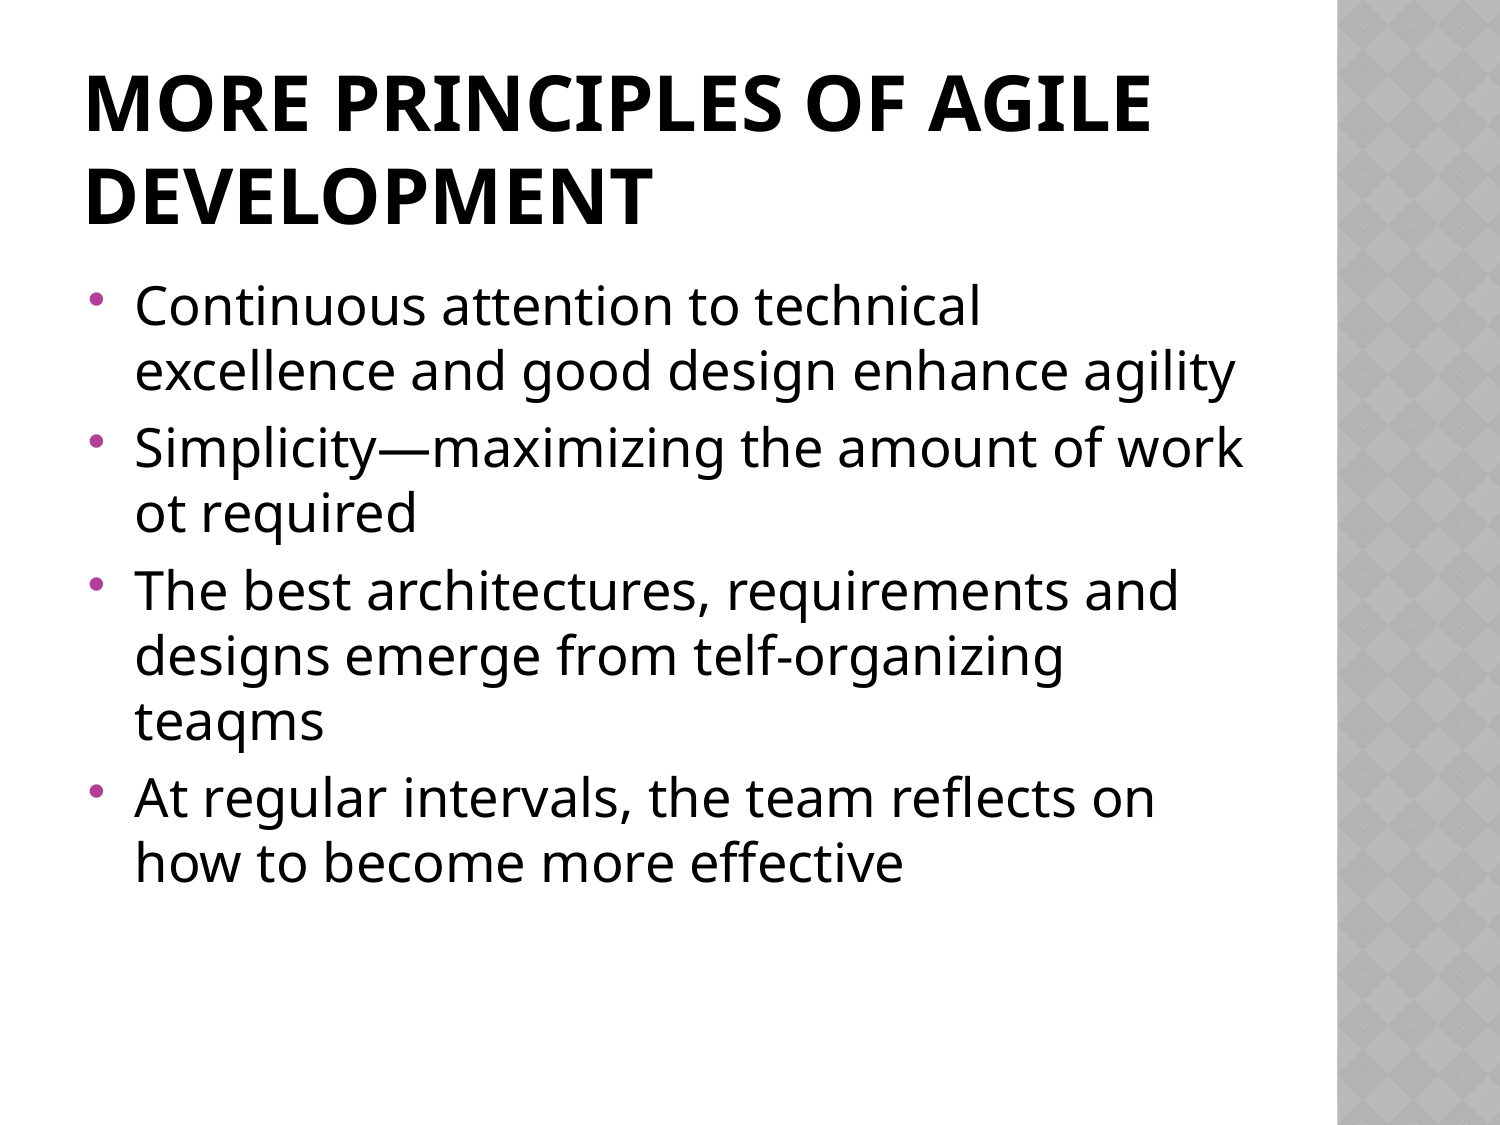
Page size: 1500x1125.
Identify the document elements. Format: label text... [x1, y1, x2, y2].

title More Principles of Agile Development [75, 52, 1263, 240]
list Continuous attention to technical excellence and good design enhance agility Simplicity—maximizing the amount of work ot required The best architectures, requirements and designs emerge from telf-organizing teaqms At regular intervals, the team reflects on how to become more effective [75, 264, 1263, 1059]
